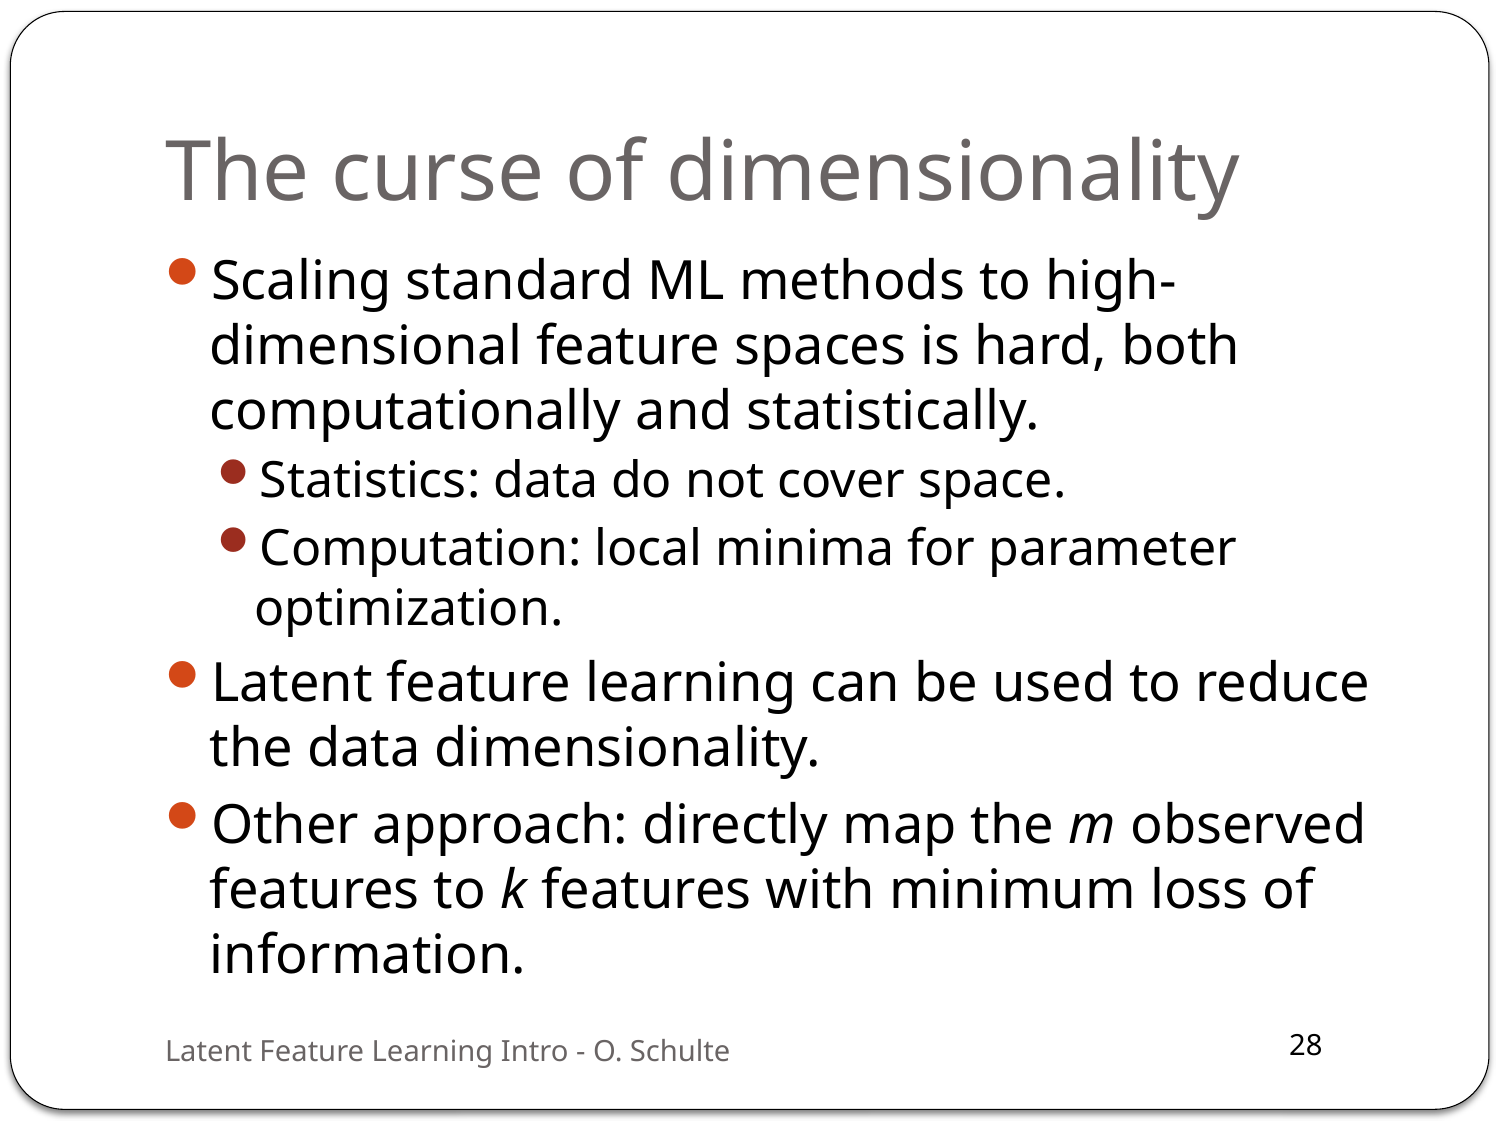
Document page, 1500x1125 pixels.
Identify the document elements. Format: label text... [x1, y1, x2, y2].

title The curse of dimensionality [150, 45, 1425, 233]
footer Latent Feature Learning Intro - O. Schulte [150, 1012, 800, 1088]
list Scaling standard ML methods to high-dimensional feature spaces is hard, both computationally and statistically. Statistics: data do not cover space. Computation: local minima for parameter optimization. Latent feature learning can be used to reduce the data dimensionality. Other approach: directly map the m observed features to k features with minimum loss of information. [150, 237, 1425, 988]
